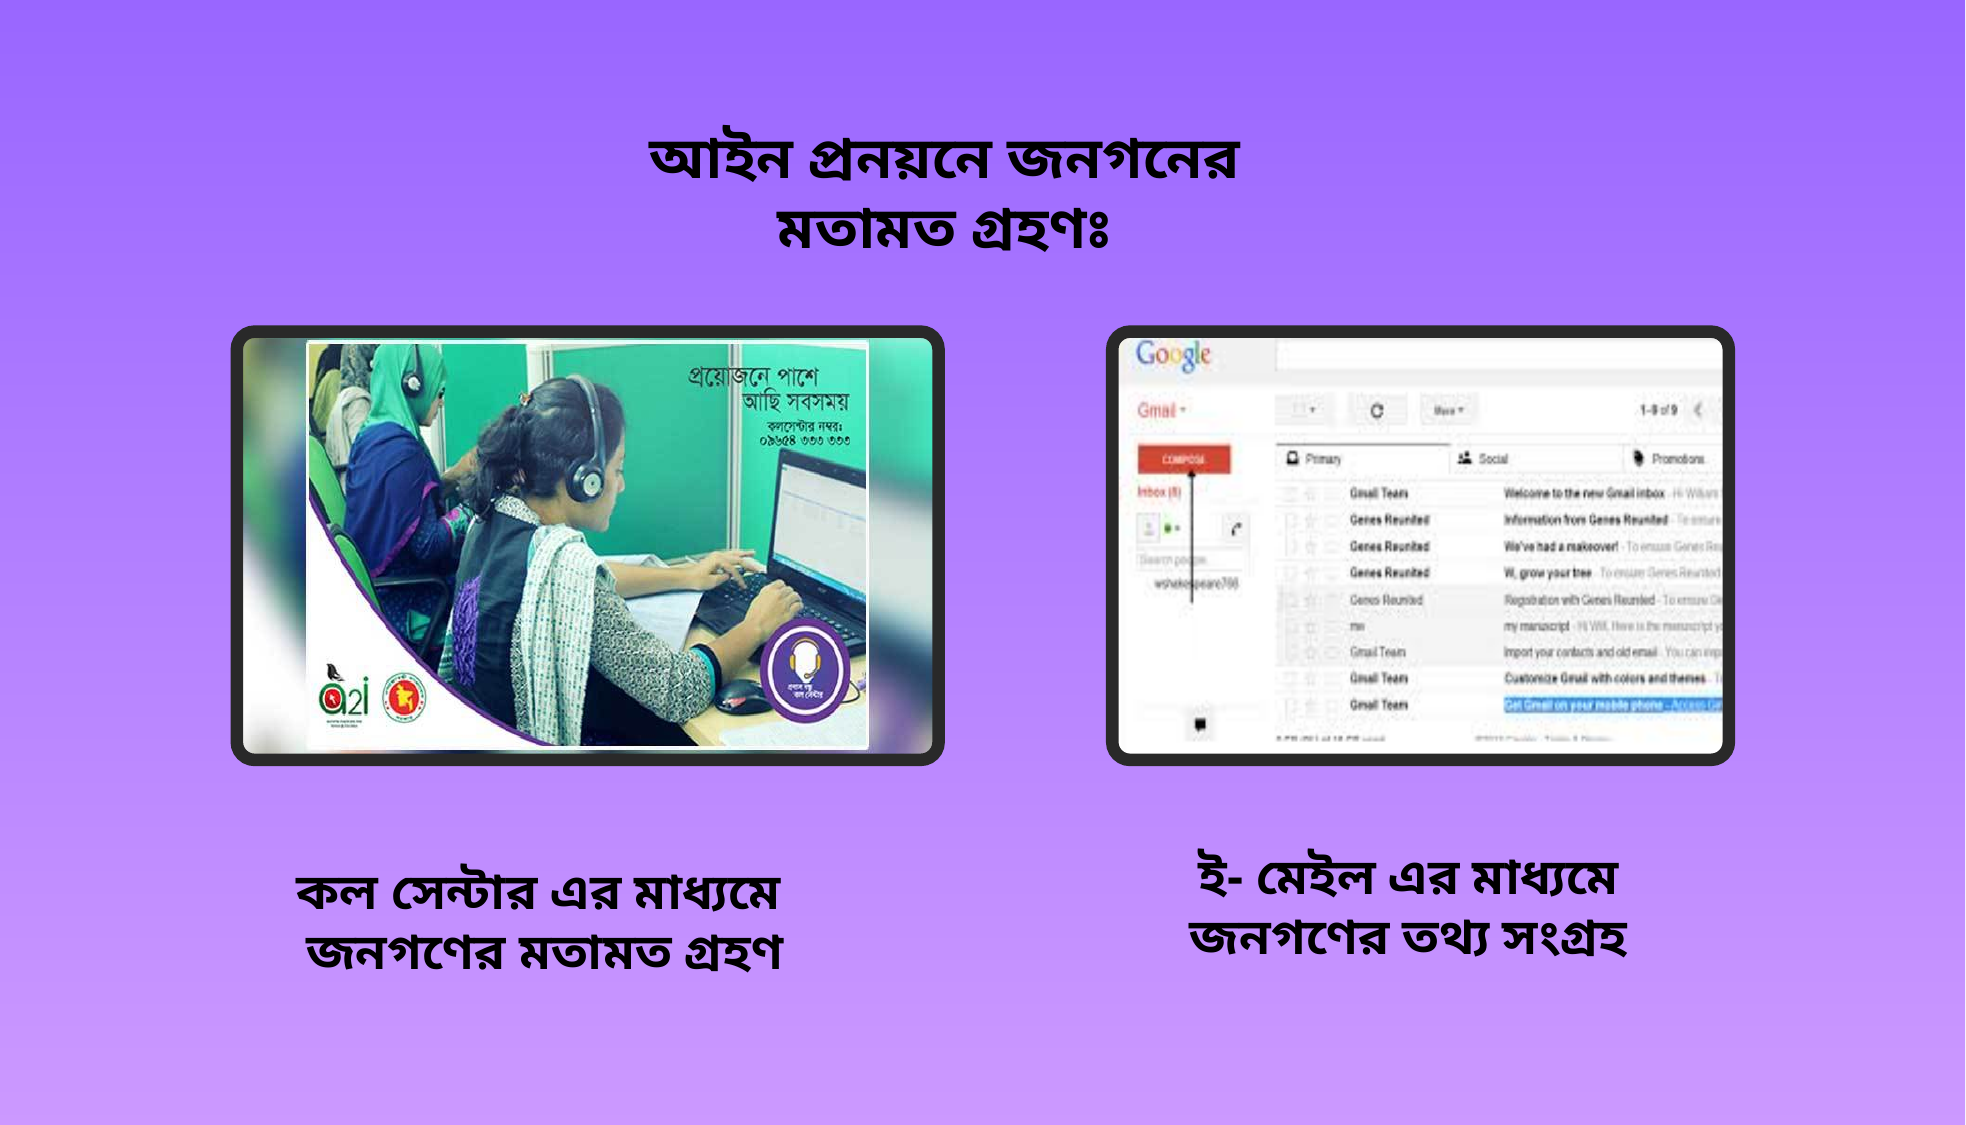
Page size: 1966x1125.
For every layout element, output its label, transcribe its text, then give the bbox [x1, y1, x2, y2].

text_box ই- মেইল এর মাধ্যমে জনগণের তথ্য সংগ্রহ [1027, 837, 1803, 973]
picture [236, 331, 939, 761]
text_box কল সেন্টার এর মাধ্যমে জনগণের মতামত গ্রহণ [157, 851, 933, 987]
text_box আইন প্রনয়নে জনগনের মতামত গ্রহণঃ [557, 112, 1333, 268]
picture [1111, 331, 1730, 761]
